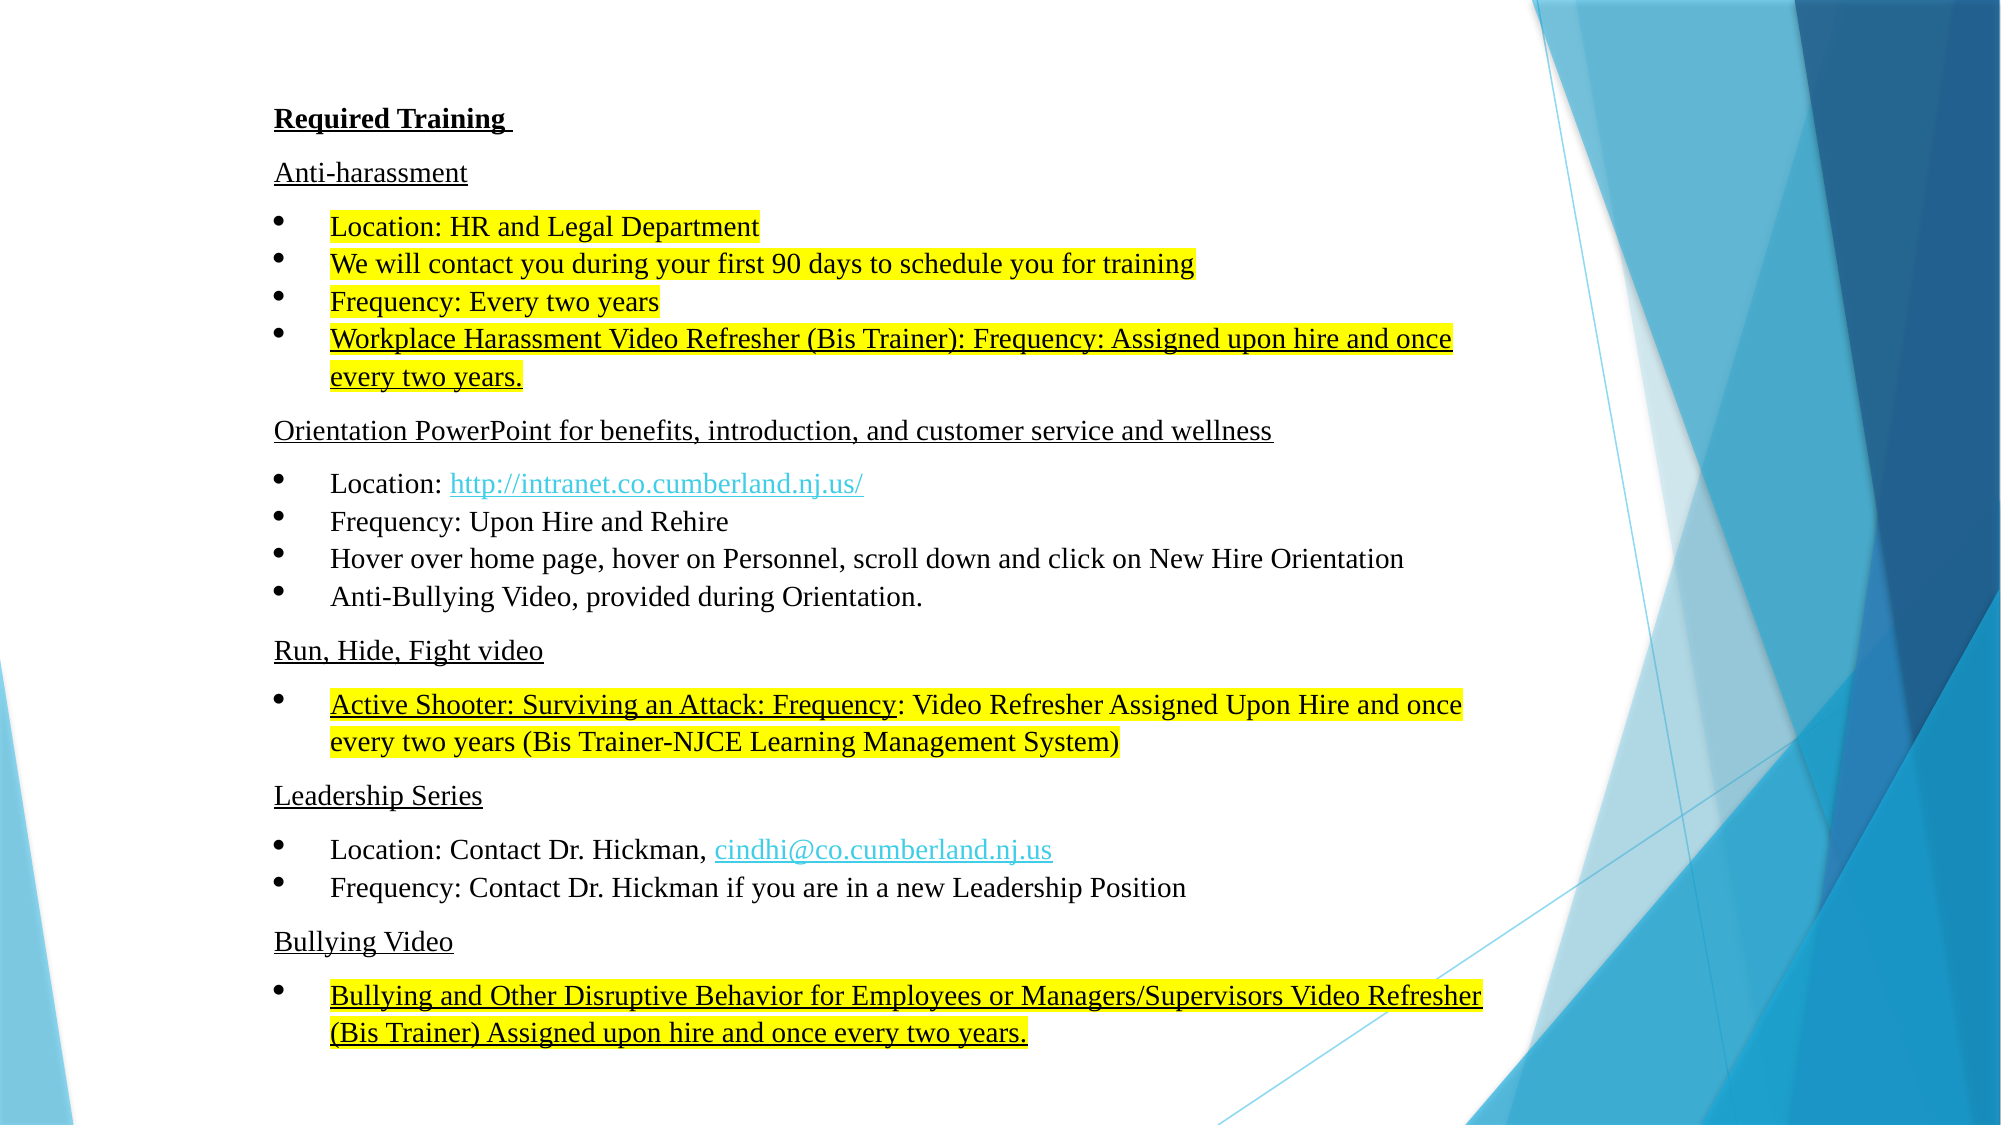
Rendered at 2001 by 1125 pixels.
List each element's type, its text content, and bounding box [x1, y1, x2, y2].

text_box Required Training Anti-harassment Location: HR and Legal Department We will contact you during your first 90 days to schedule you for training Frequency: Every two years Workplace Harassment Video Refresher (Bis Trainer): Frequency: Assigned upon hire and once every two years. Orientation PowerPoint for benefits, introduction, and customer service and wellness Location: http://intranet.co.cumberland.nj.us/ Frequency: Upon Hire and Rehire Hover over home page, hover on Personnel, scroll down and click on New Hire Orientation Anti-Bullying Video, provided during Orientation. Run, Hide, Fight video Active Shooter: Surviving an Attack: Frequency: Video Refresher Assigned Upon Hire and once every two years (Bis Trainer-NJCE Learning Management System) Leadership Series Location: Contact Dr. Hickman, cindhi@co.cumberland.nj.us Frequency: Contact Dr. Hickman if you are in a new Leadership Position Bullying Video Bullying and Other Disruptive Behavior for Employees or Managers/Supervisors Video Refresher (Bis Trainer) Assigned upon hire and once every two years. [259, 89, 1502, 1056]
